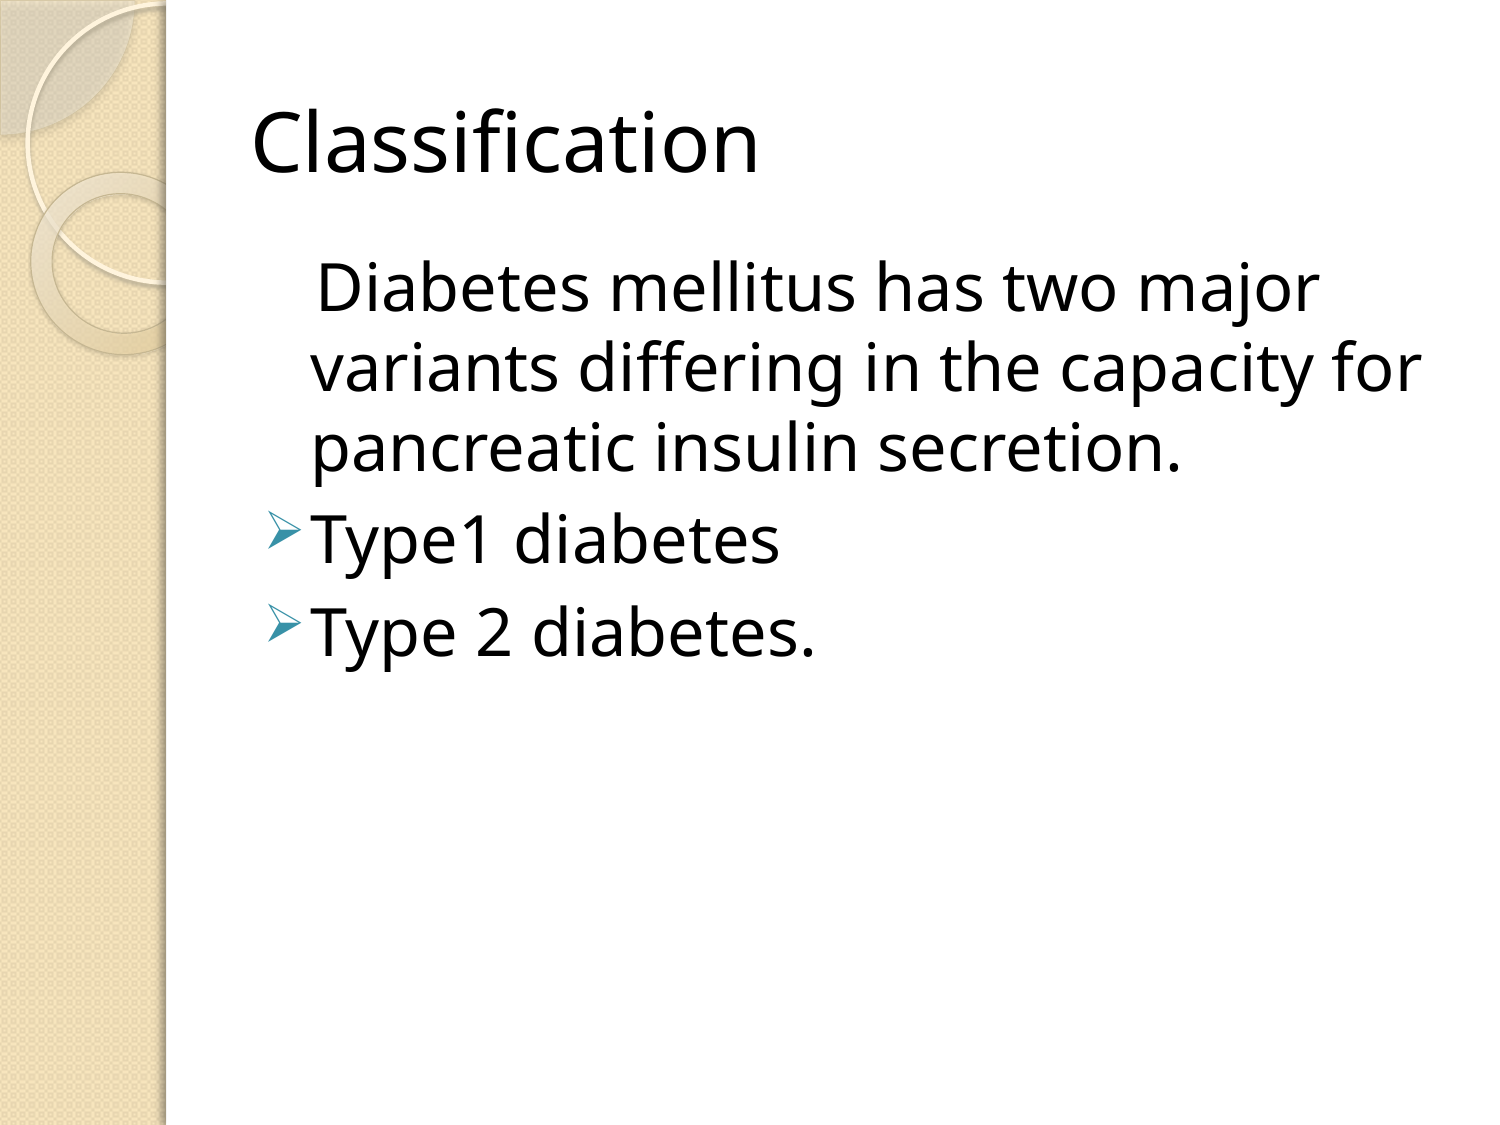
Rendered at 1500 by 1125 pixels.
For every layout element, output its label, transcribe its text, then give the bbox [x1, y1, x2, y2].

list Diabetes mellitus has two major variants differing in the capacity for pancreatic insulin secretion. Type1 diabetes Type 2 diabetes. [235, 237, 1466, 1025]
title Classification [235, 45, 1466, 233]
